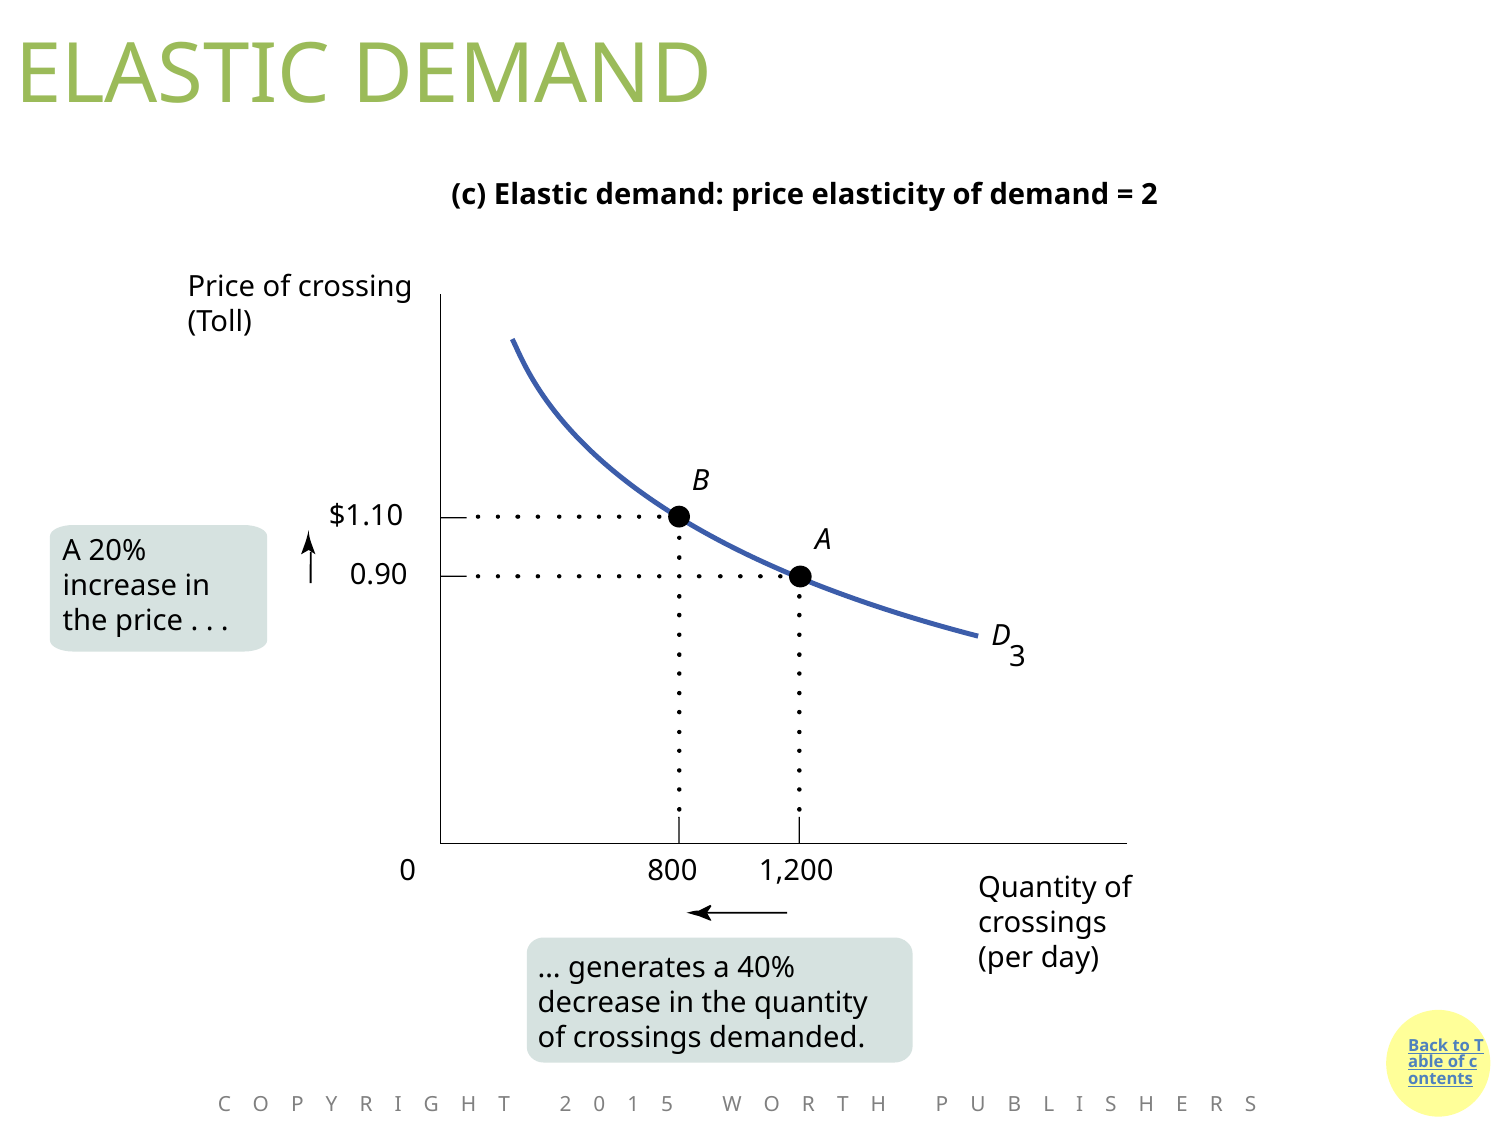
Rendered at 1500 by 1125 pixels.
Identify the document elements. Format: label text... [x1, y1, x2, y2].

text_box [475, 461, 712, 519]
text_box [475, 519, 838, 812]
footer Copyright 2015 Worth Publishers [203, 1083, 1368, 1121]
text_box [49, 524, 316, 652]
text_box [526, 983, 913, 1063]
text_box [187, 174, 1276, 975]
title ELASTIC DEMAND [0, 0, 1500, 138]
